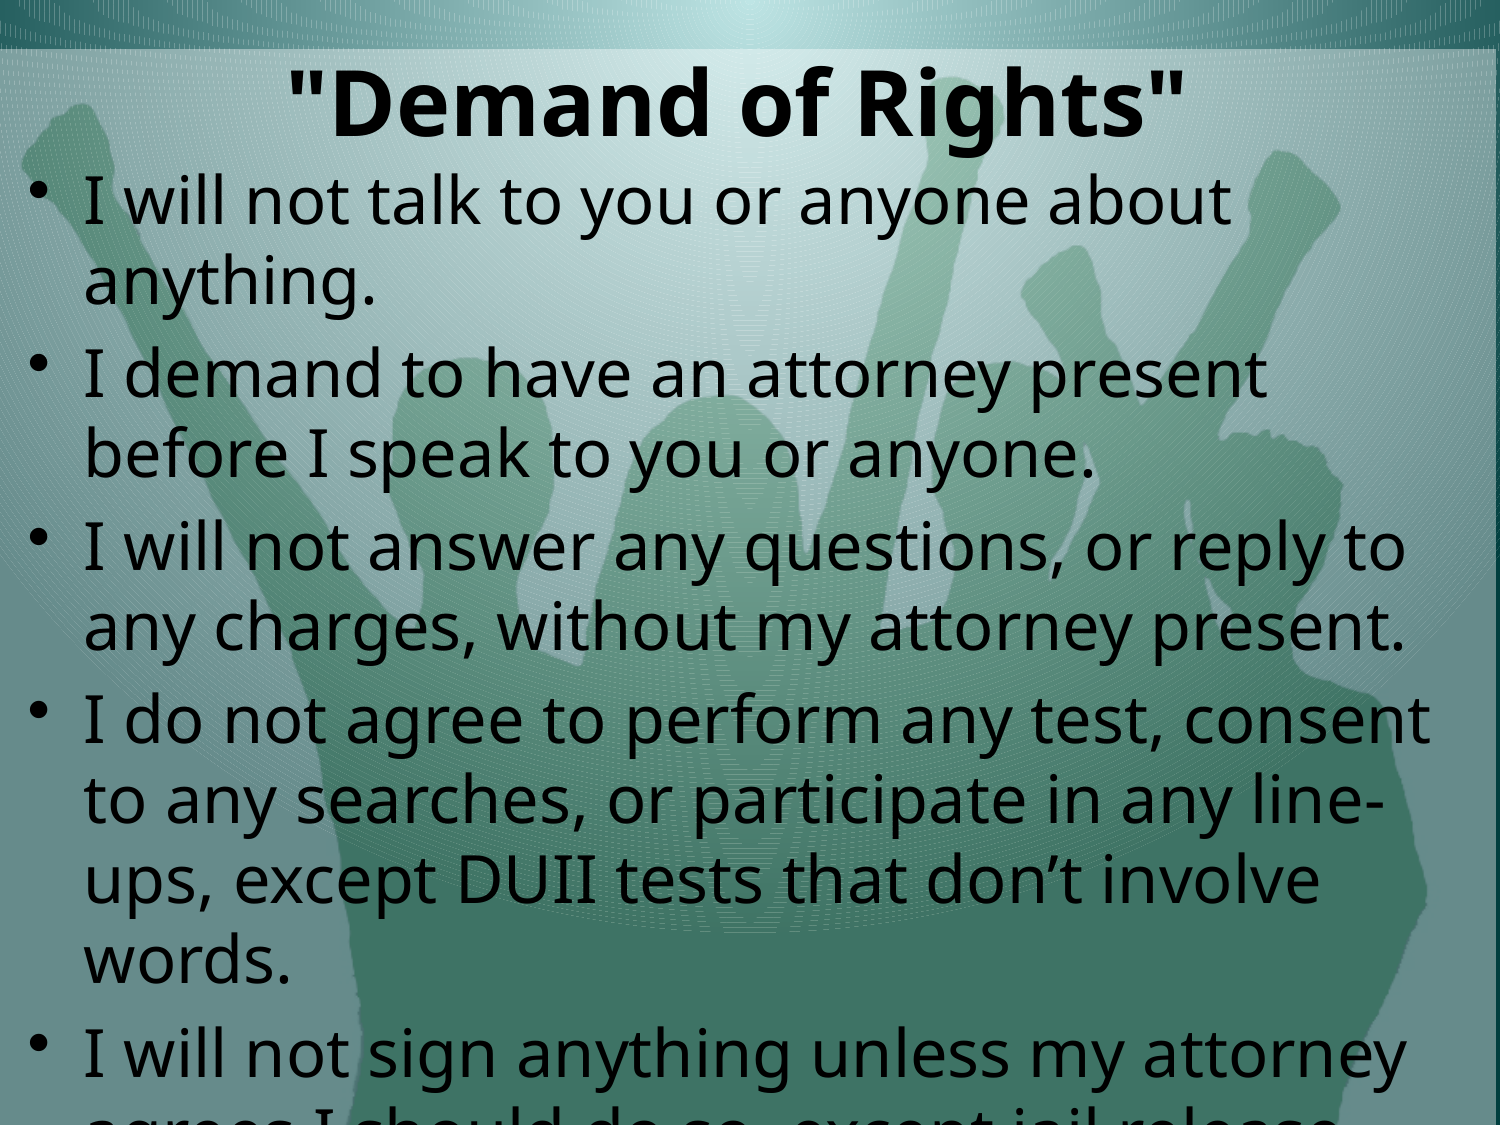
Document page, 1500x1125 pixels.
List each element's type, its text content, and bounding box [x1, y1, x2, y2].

title "Demand of Rights" [99, 37, 1376, 48]
picture [0, 49, 1496, 1125]
